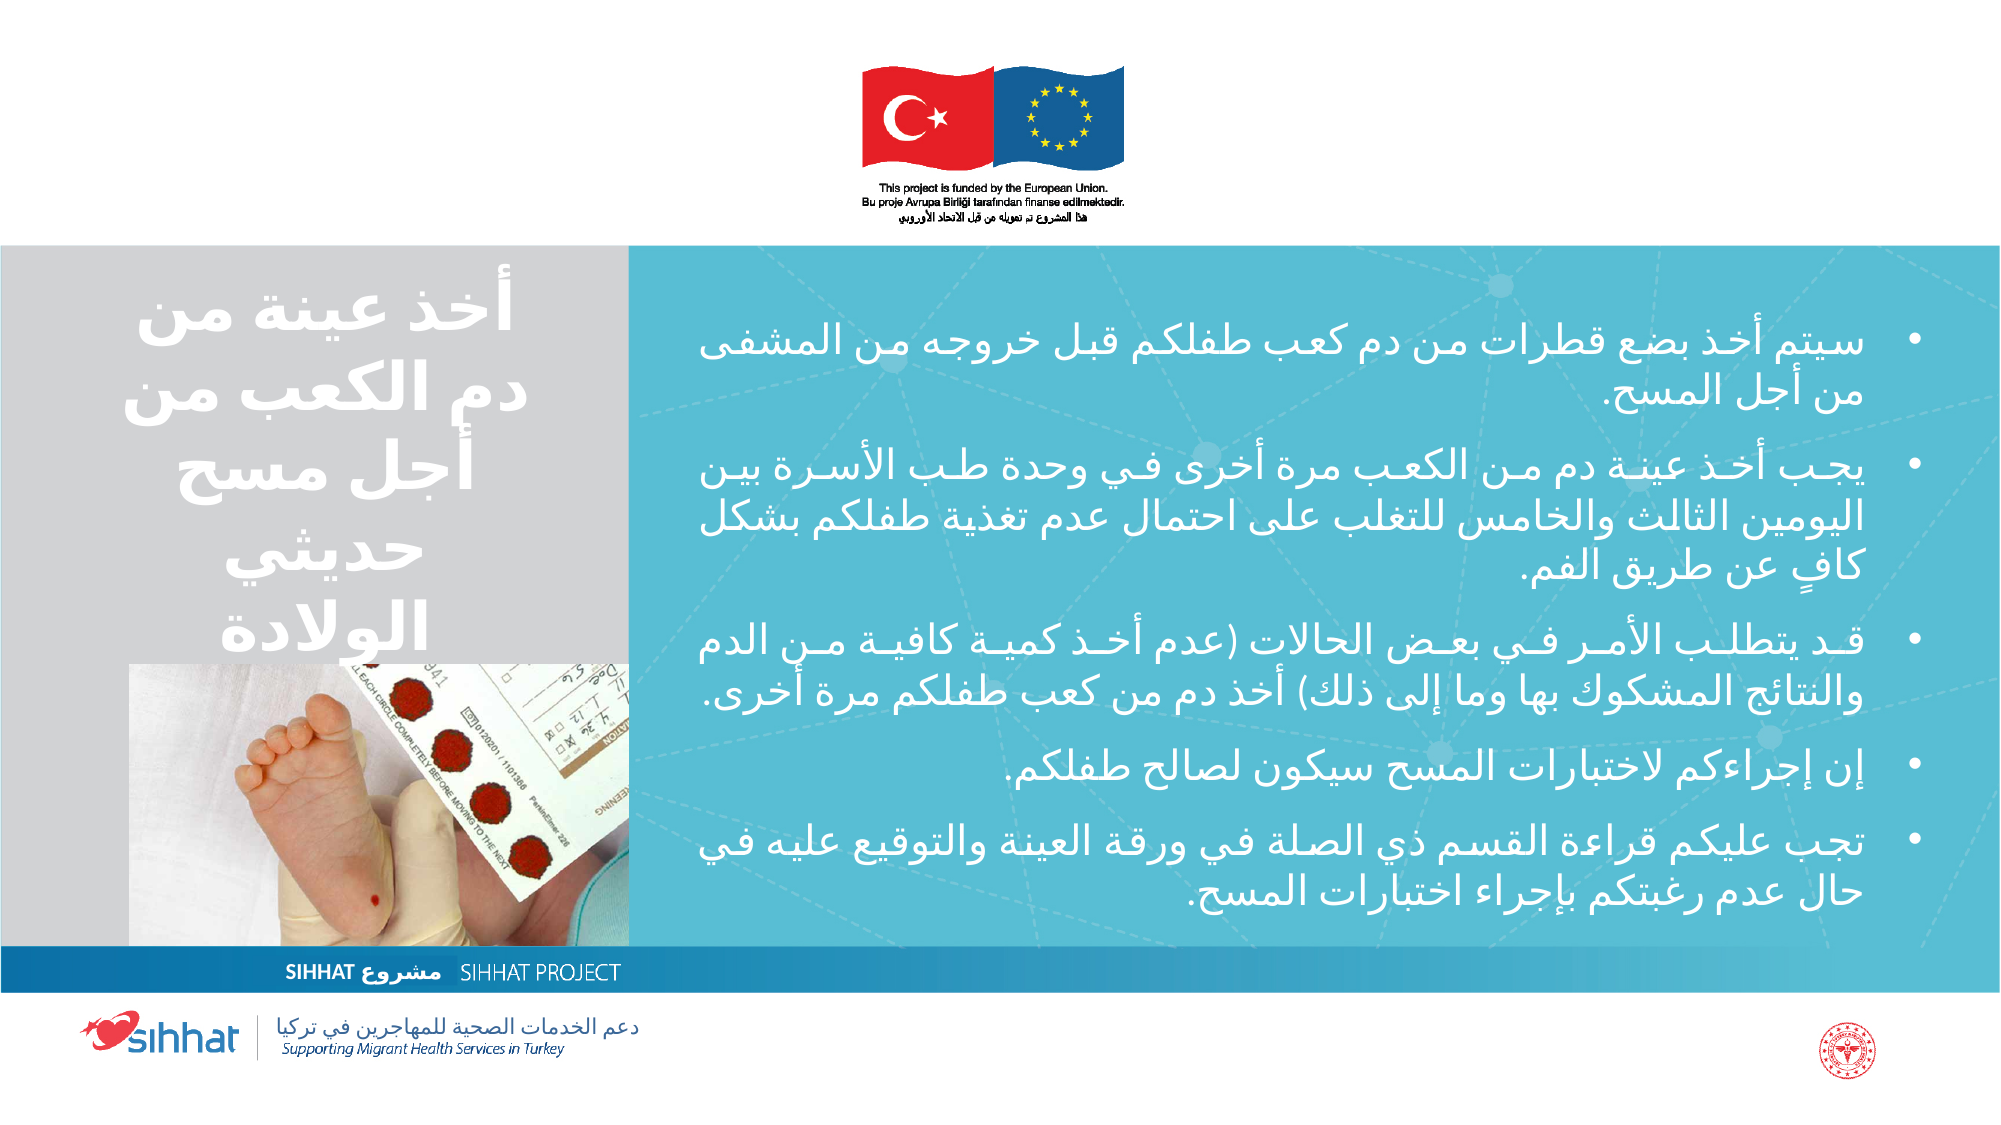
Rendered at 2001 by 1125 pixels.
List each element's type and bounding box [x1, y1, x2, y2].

picture [0, 0, 2000, 1125]
list [129, 664, 629, 946]
